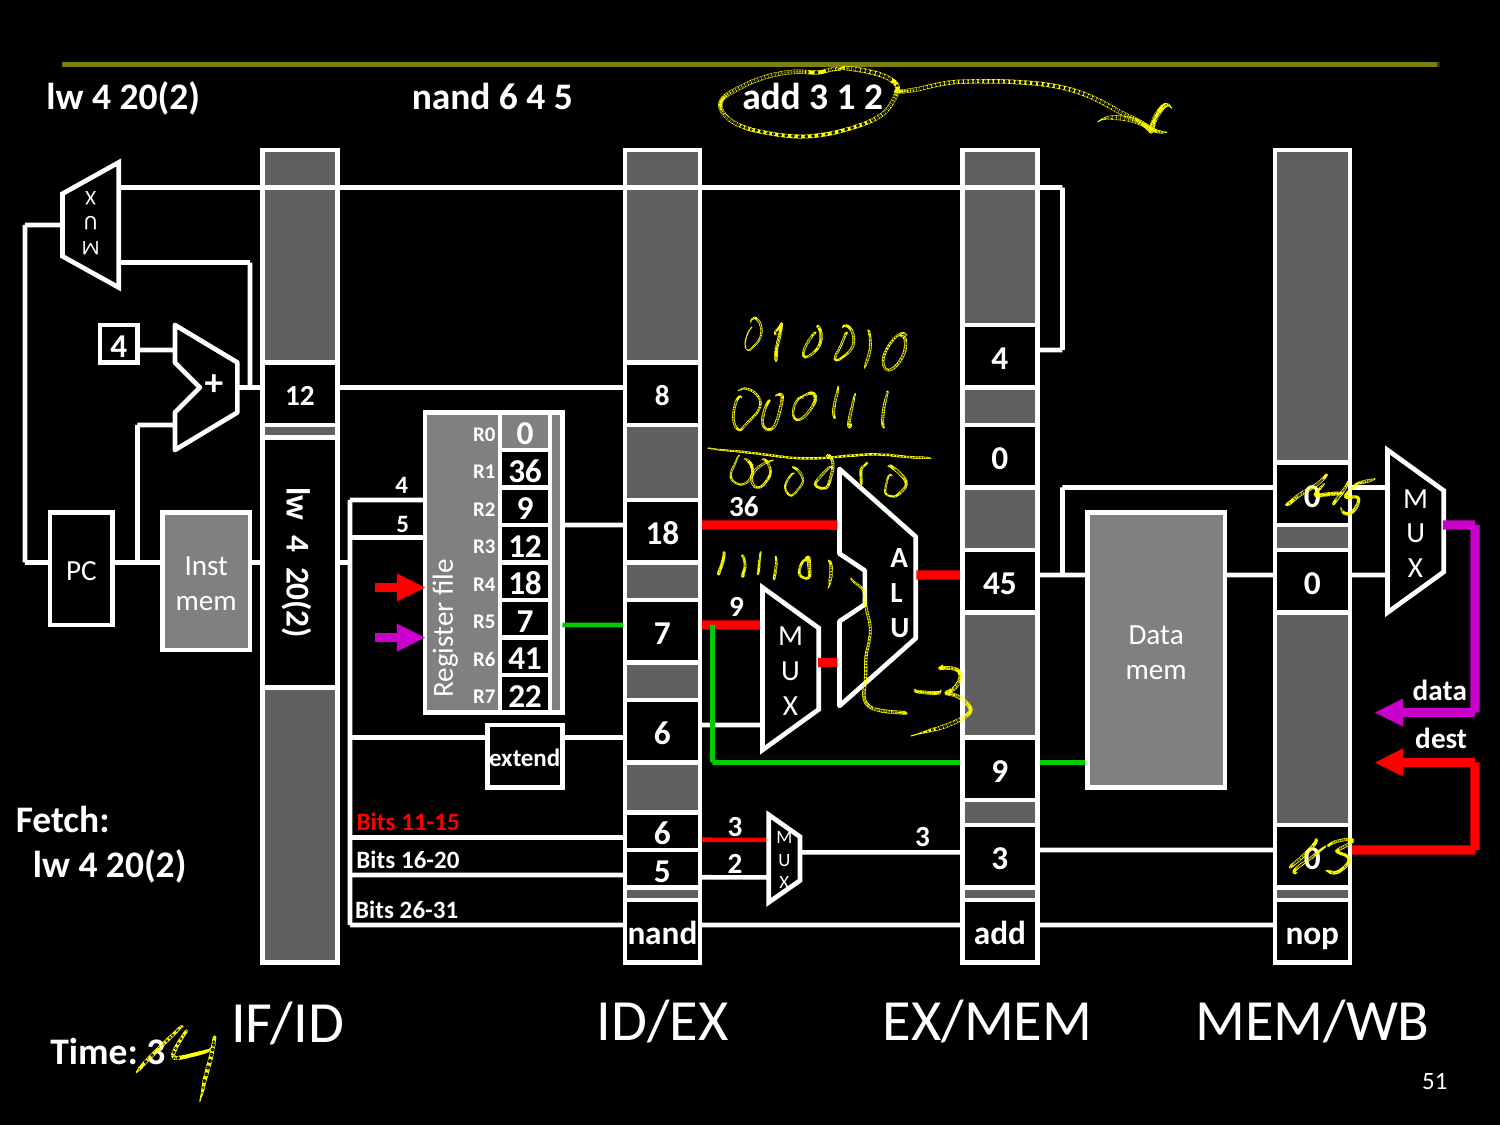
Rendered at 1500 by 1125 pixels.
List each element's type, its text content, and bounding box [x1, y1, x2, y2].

text_box M U X [1387, 450, 1444, 613]
text_box Time: 3 [35, 1019, 125, 1079]
text_box Fetch: lw 4 20(2) [1, 787, 125, 893]
text_box PC [49, 512, 113, 625]
text_box dest [1400, 712, 1483, 763]
text_box lw 4 20(2) nand 6 4 5 add 3 1 2 [31, 64, 125, 125]
text_box 4 [99, 324, 125, 363]
picture [62, 59, 1440, 1110]
text_box data [1397, 664, 1482, 714]
text_box MEM/WB [1386, 975, 1450, 1060]
text_box M U X [62, 162, 119, 288]
